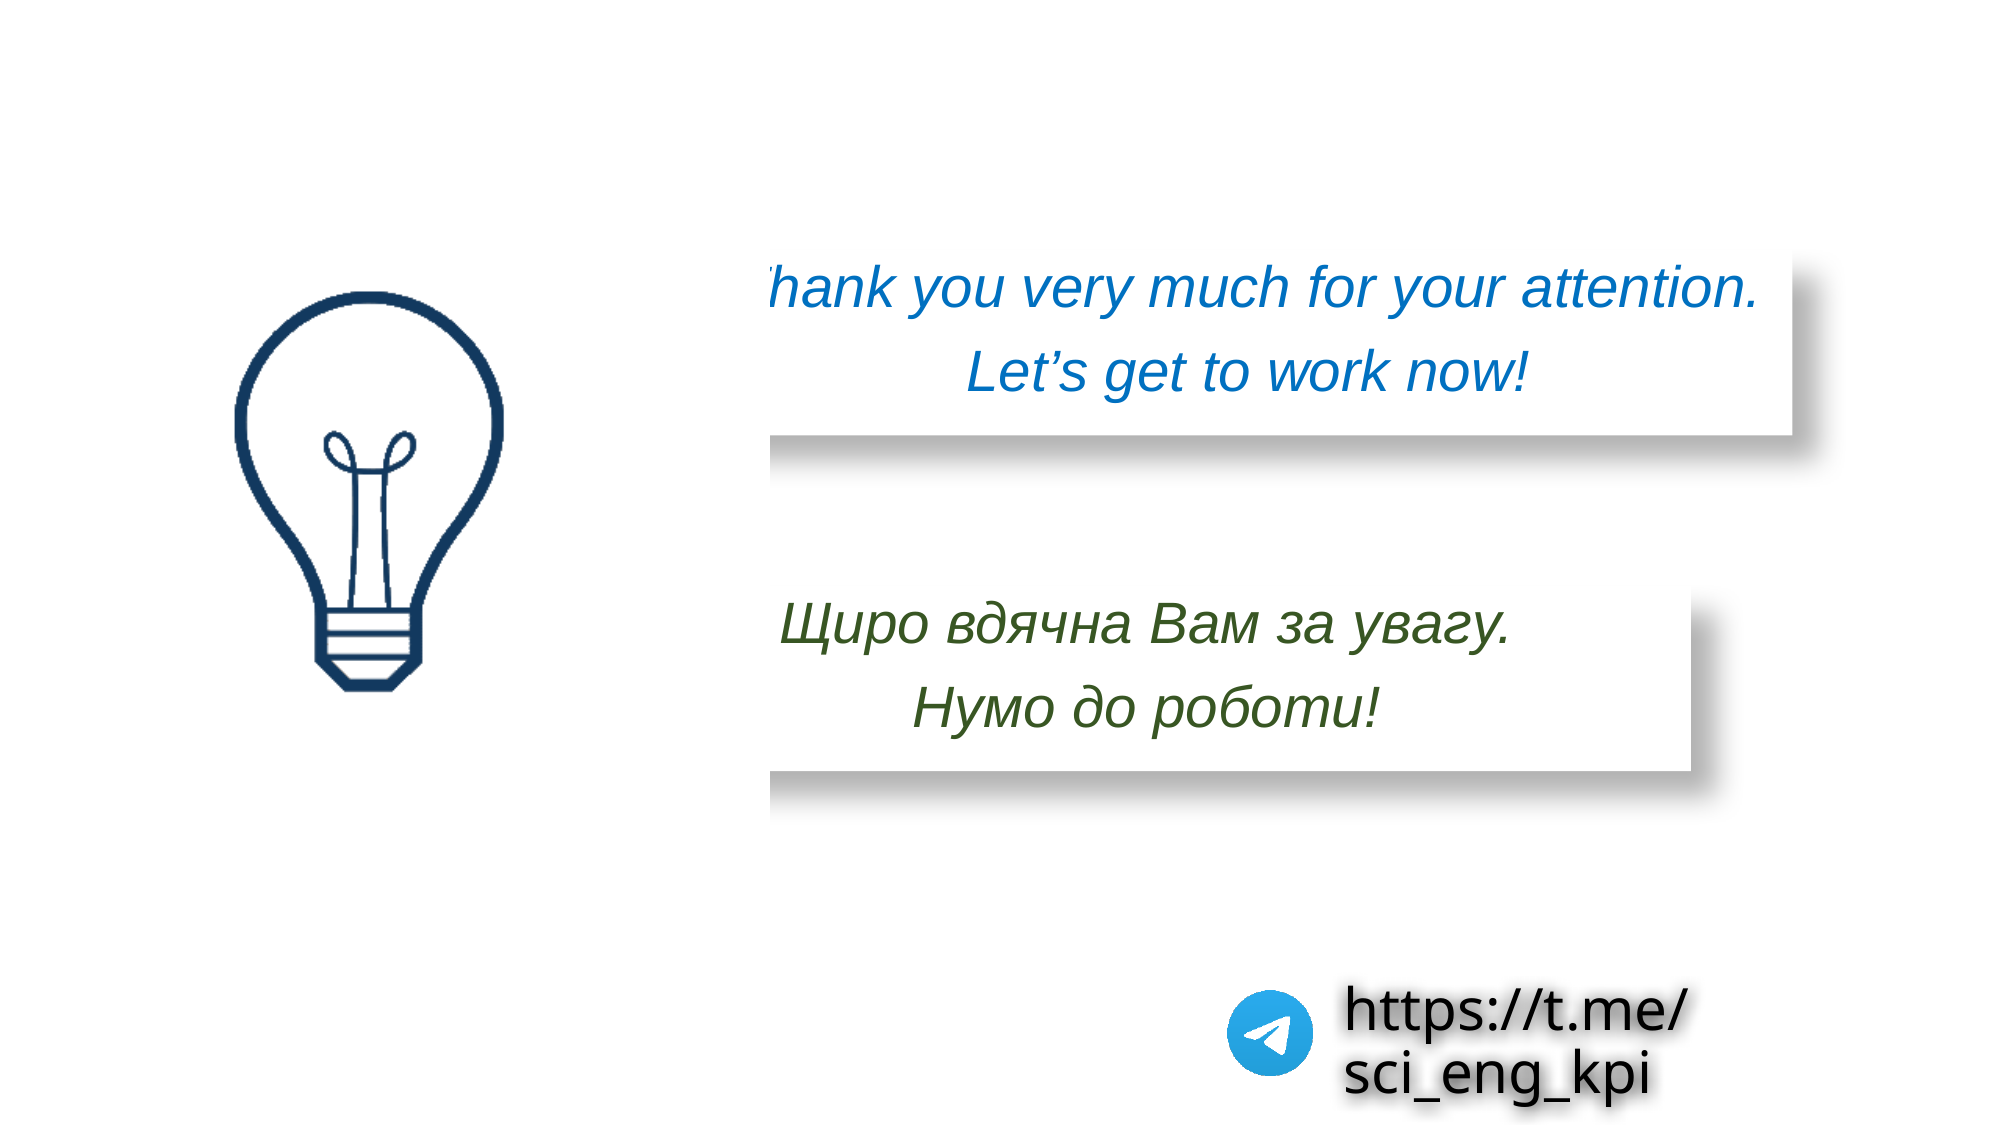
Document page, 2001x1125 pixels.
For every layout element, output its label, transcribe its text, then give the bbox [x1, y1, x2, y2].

text_box Thank you very much for your attention. Let’s get to work now! [770, 249, 1793, 436]
title https://t.me/sci_eng_kpi [1328, 1025, 1957, 1061]
picture [0, 79, 770, 880]
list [1227, 990, 1313, 1076]
text_box Щиро вдячна Вам за увагу. Нумо до роботи! [770, 585, 1692, 772]
